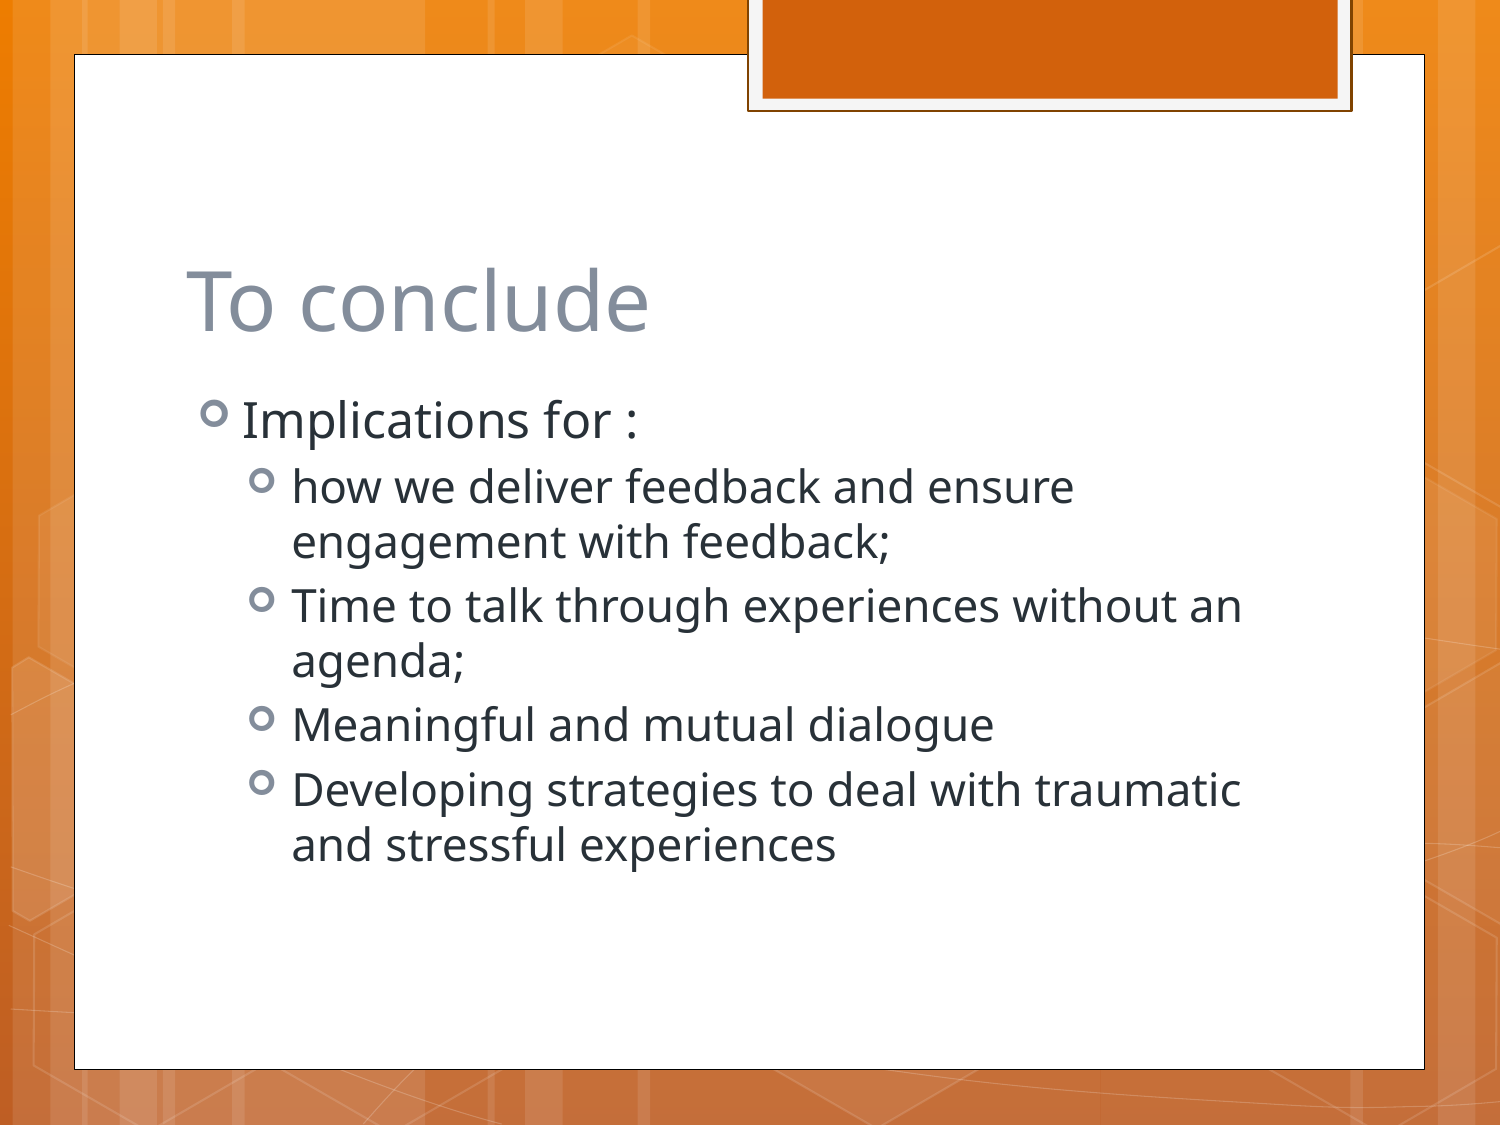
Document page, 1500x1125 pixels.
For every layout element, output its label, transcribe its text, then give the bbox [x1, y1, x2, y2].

list Implications for : how we deliver feedback and ensure engagement with feedback; Time to talk through experiences without an agenda; Meaningful and mutual dialogue Developing strategies to deal with traumatic and stressful experiences [171, 381, 1283, 957]
title To conclude [171, 168, 1324, 357]
